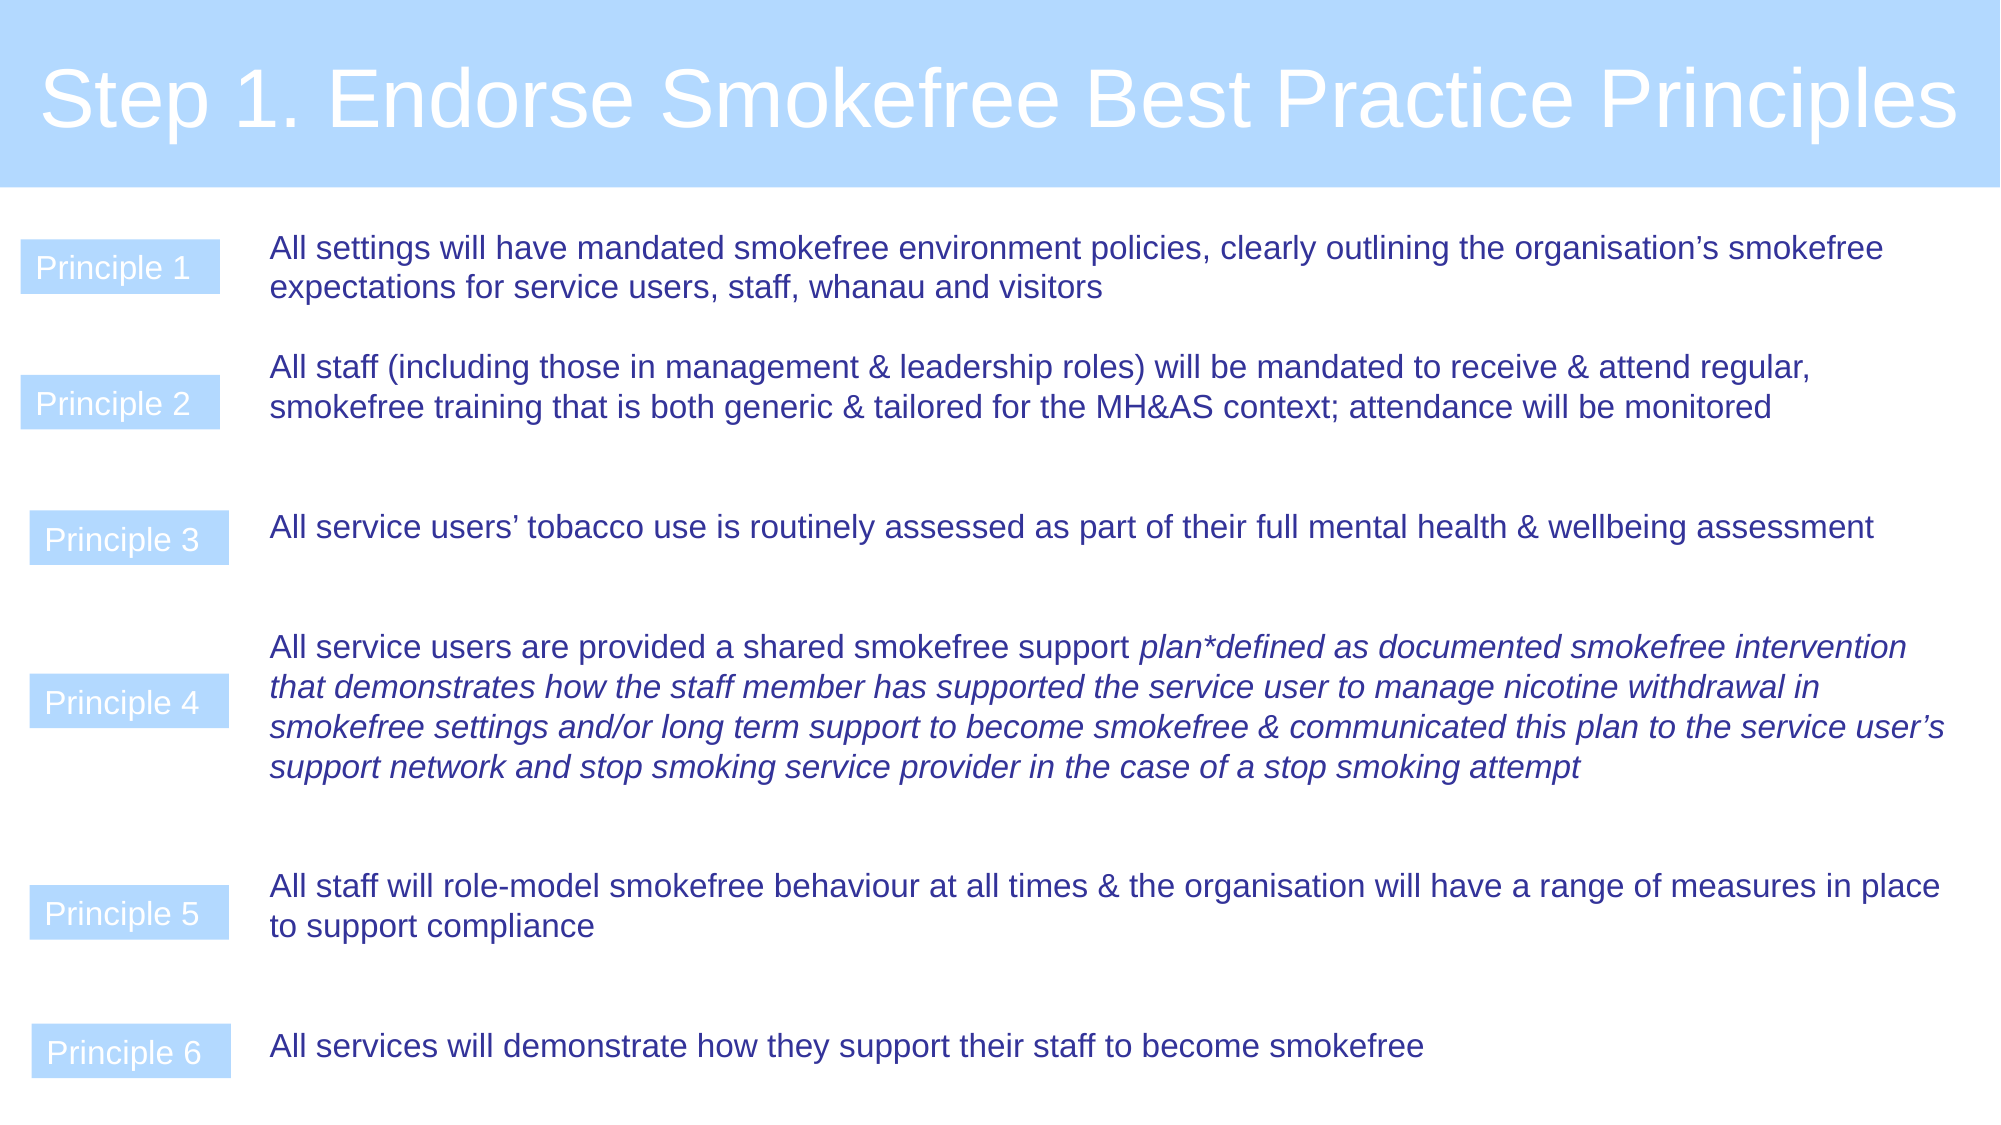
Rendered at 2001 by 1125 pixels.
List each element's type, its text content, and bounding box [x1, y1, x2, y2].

title Step 1. Endorse Smokefree Best Practice Principles [0, 0, 2000, 188]
text_box Principle 5 [29, 885, 229, 940]
text_box Principle 3 [29, 510, 229, 565]
text_box Principle 4 [29, 673, 229, 729]
text_box Principle 2 [20, 374, 220, 430]
text_box All settings will have mandated smokefree environment policies, clearly outlining the organisation’s smokefree expectations for service users, staff, whanau and visitors All staff (including those in management & leadership roles) will be mandated to receive & attend regular, smokefree training that is both generic & tailored for the MH&AS context; attendance will be monitored All service users’ tobacco use is routinely assessed as part of their full mental health & wellbeing assessment All service users are provided a shared smokefree support plan*defined as documented smokefree intervention that demonstrates how the staff member has supported the service user to manage nicotine withdrawal in smokefree settings and/or long term support to become smokefree & communicated this plan to the service user’s support network and stop smoking service provider in the case of a stop smoking attempt All staff will role-model smokefree behaviour at all times & the organisation will have a range of measures in place to support compliance All services will demonstrate how they support their staff to become smokefree [254, 218, 1981, 1072]
text_box Principle 1 [20, 239, 220, 294]
text_box Principle 6 [31, 1023, 231, 1079]
